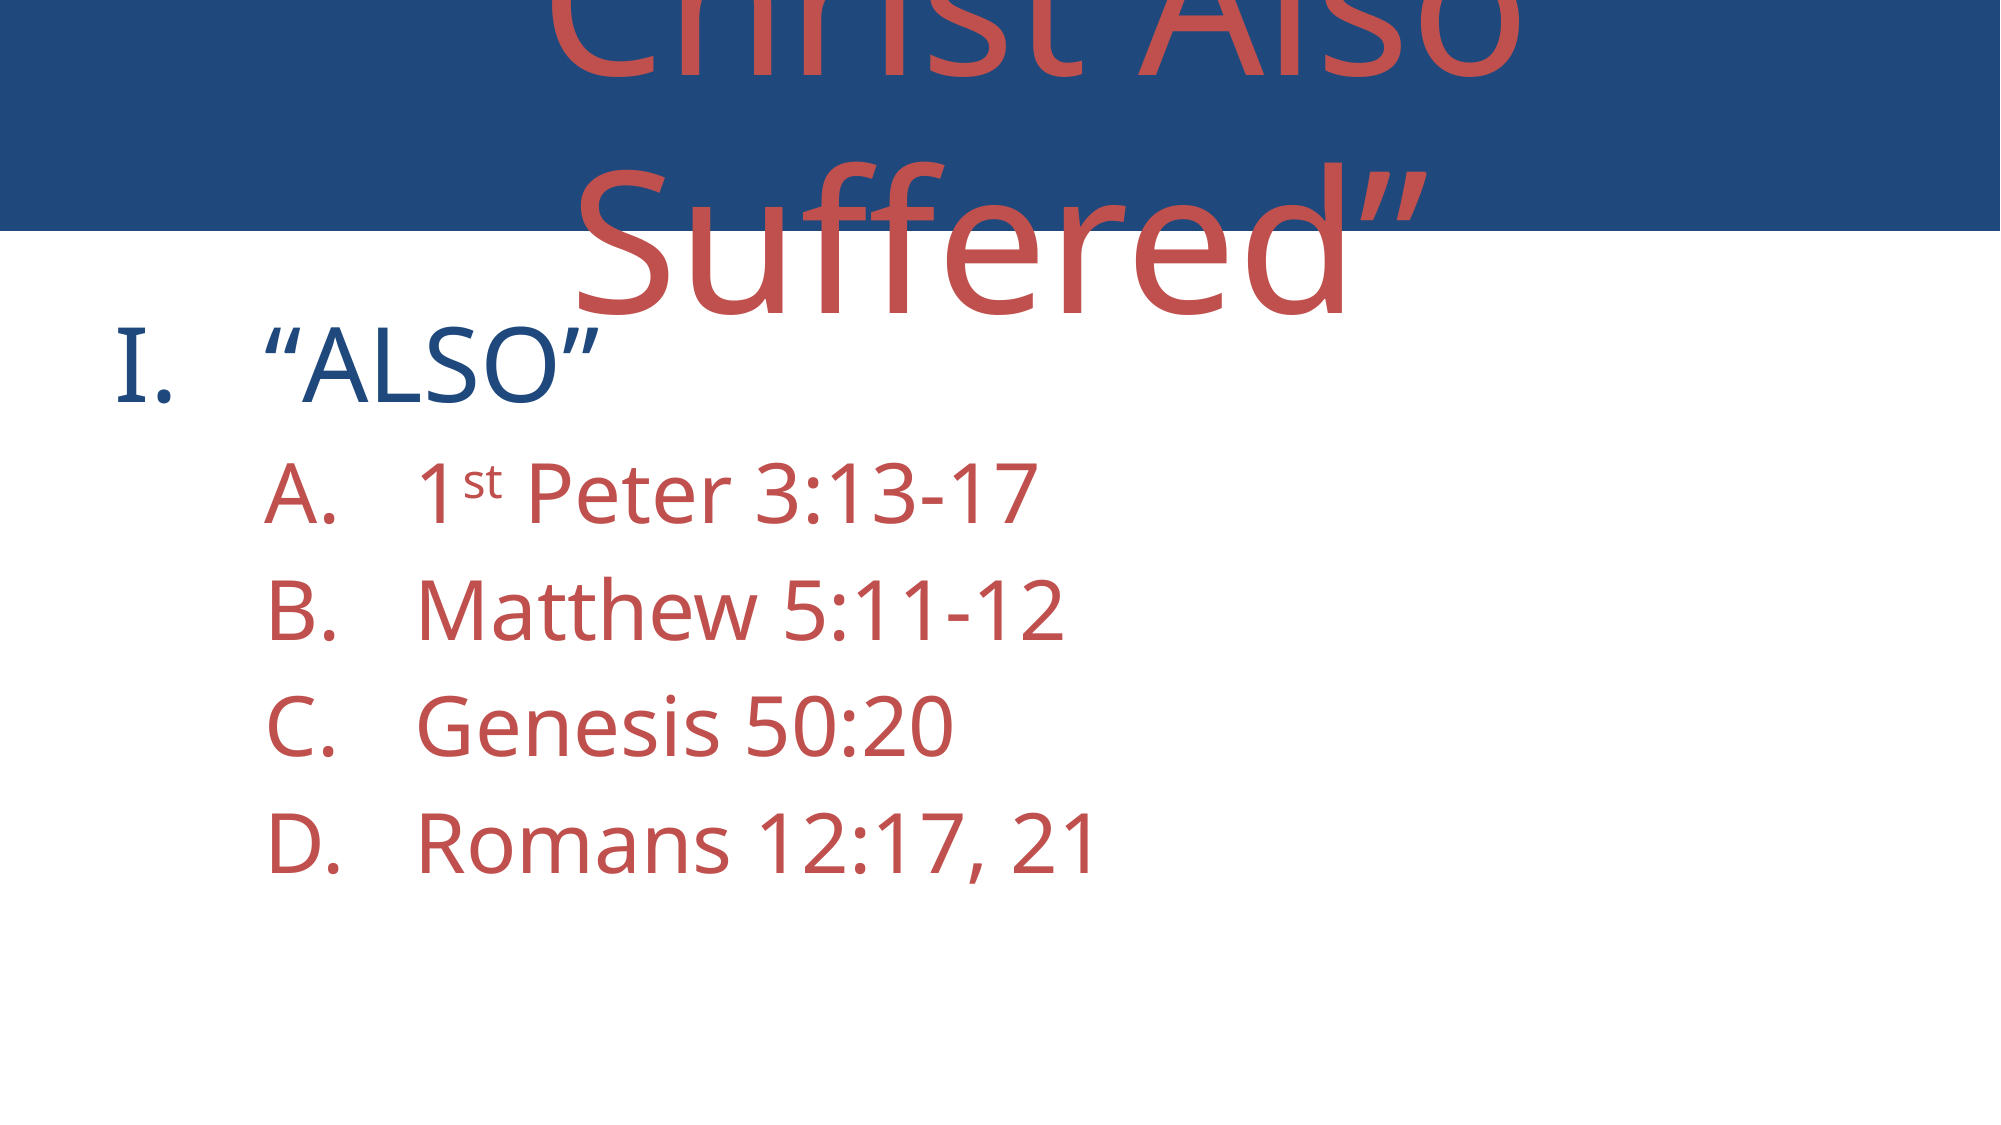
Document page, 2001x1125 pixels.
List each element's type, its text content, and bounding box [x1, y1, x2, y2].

title “Christ Also Suffered” [0, 0, 2000, 231]
list “Also” 1st Peter 3:13-17 Matthew 5:11-12 Genesis 50:20 Romans 12:17, 21 [99, 291, 2000, 1125]
